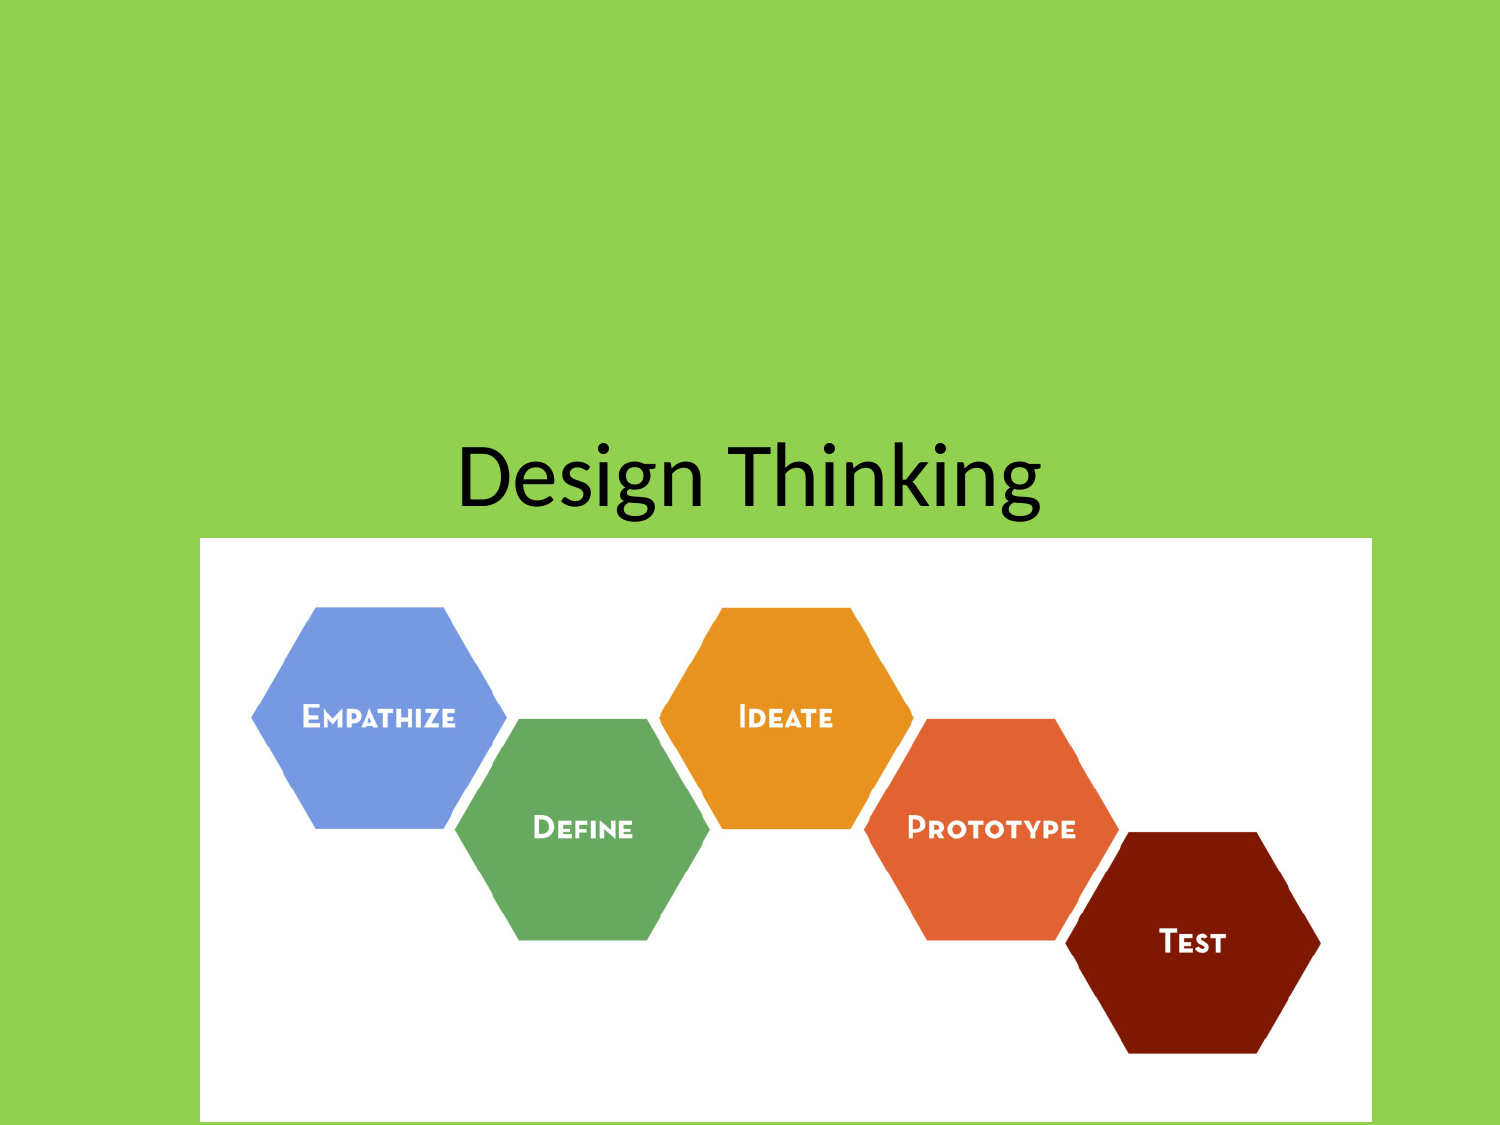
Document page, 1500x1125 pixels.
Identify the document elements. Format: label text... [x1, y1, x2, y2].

title Design Thinking [112, 349, 1388, 591]
picture [199, 538, 1373, 1122]
